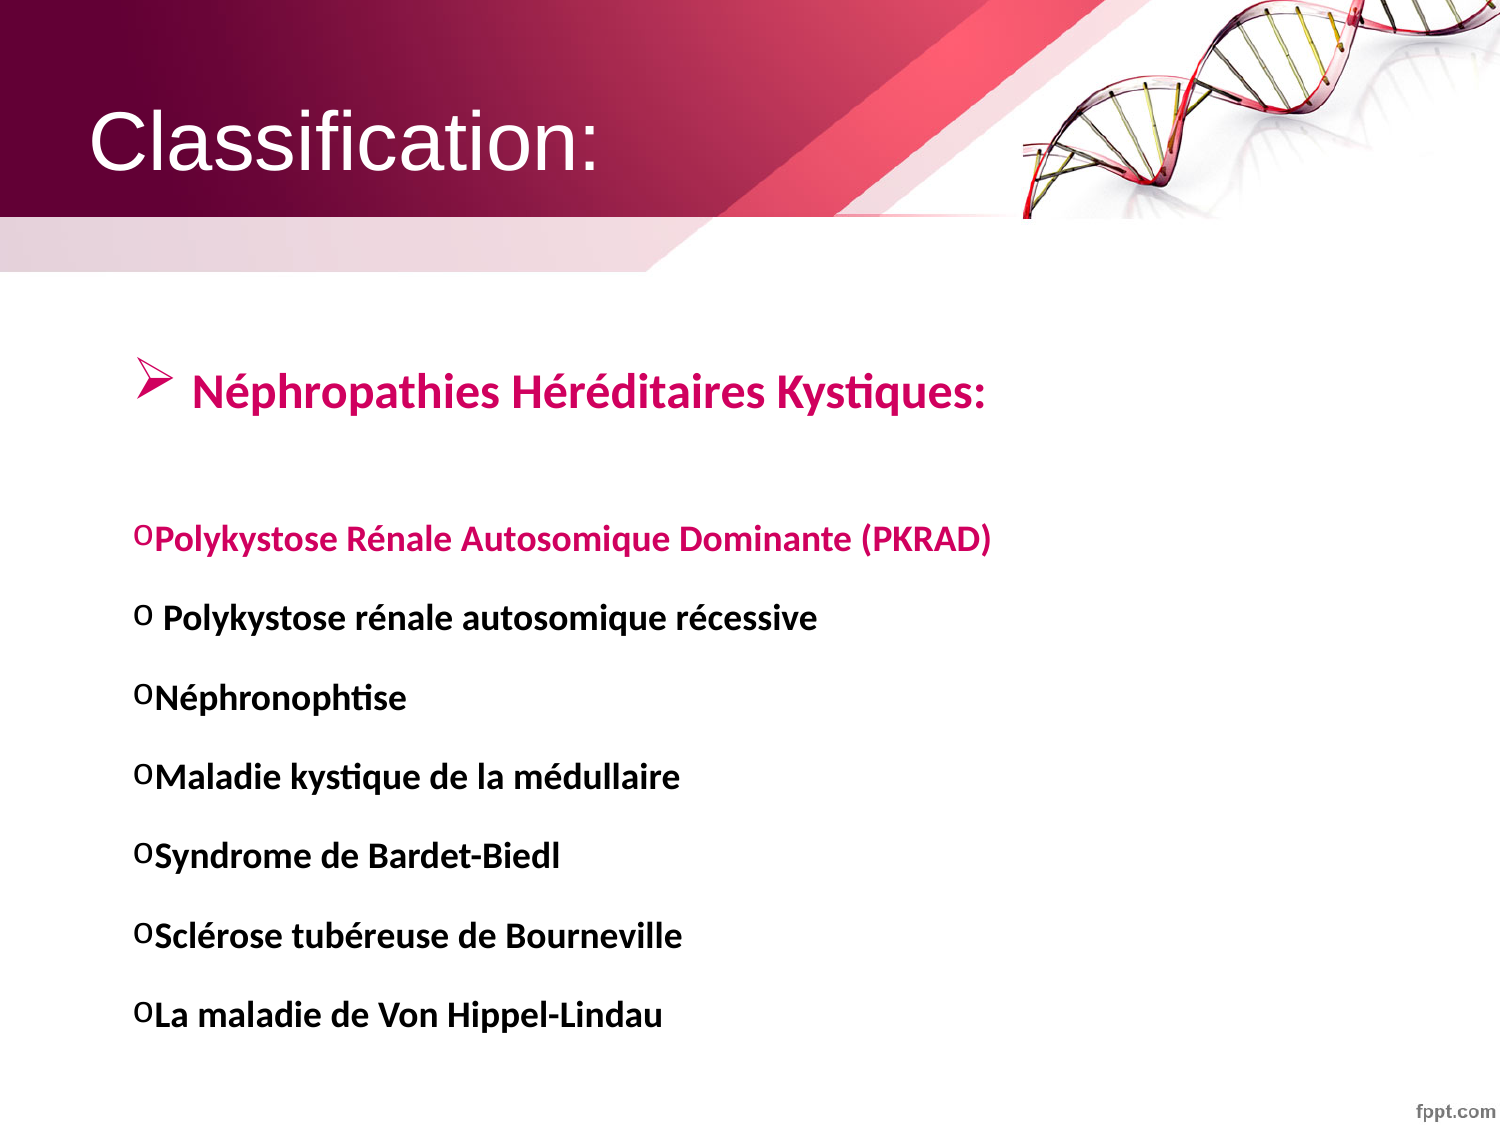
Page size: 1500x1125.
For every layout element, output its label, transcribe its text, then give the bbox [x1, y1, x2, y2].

title Classification: [73, 86, 1424, 187]
picture [0, 0, 1500, 1125]
text_box Néphropathies Héréditaires Kystiques: Polykystose Rénale Autosomique Dominante (PKRAD) Polykystose rénale autosomique récessive Néphronophtise Maladie kystique de la médullaire Syndrome de Bardet-Biedl Sclérose tubéreuse de Bourneville La maladie de Von Hippel-Lindau [117, 292, 1274, 1043]
